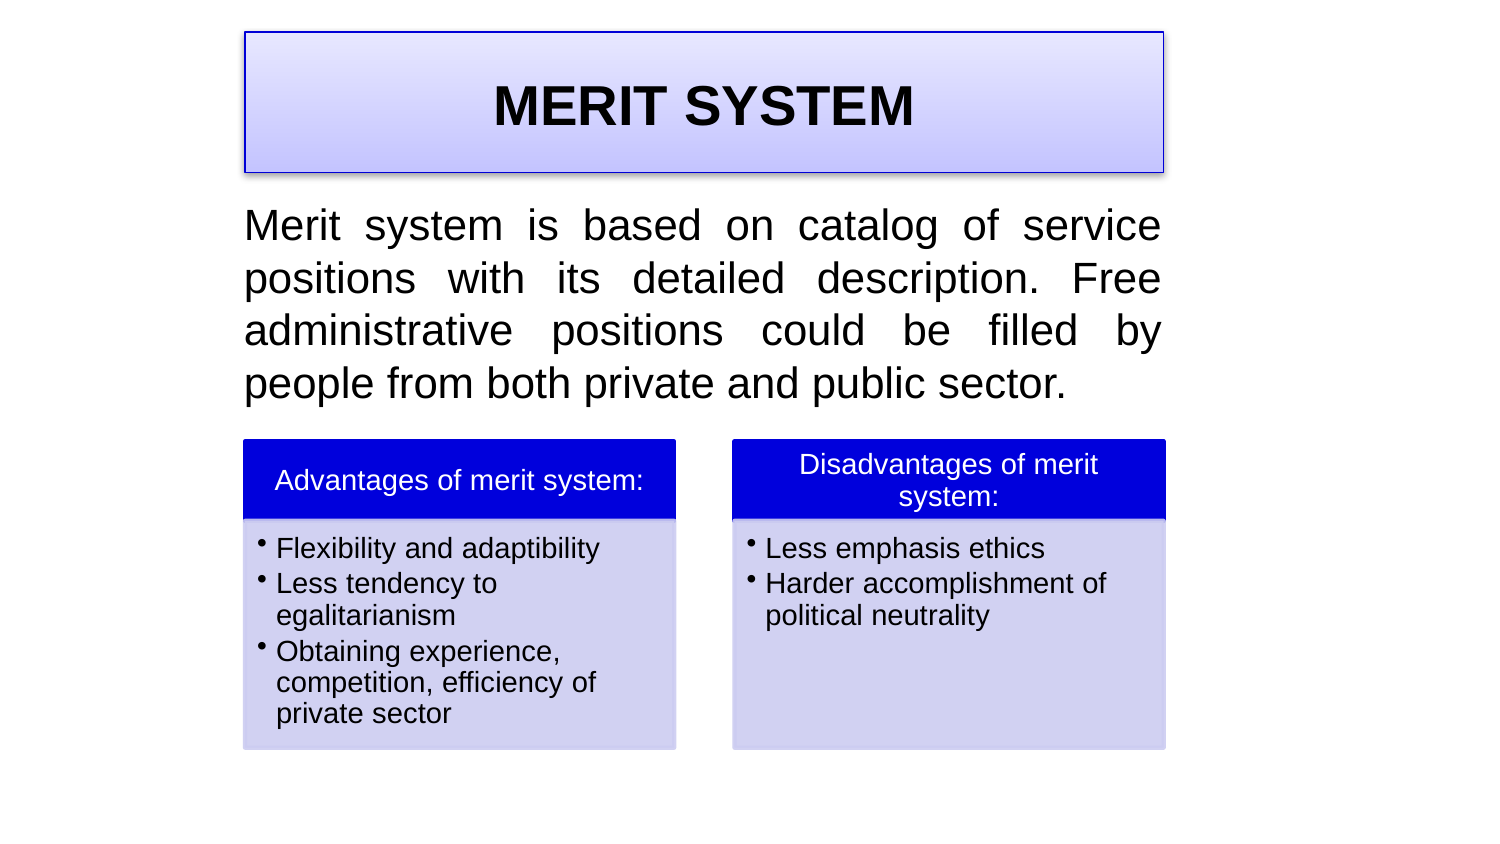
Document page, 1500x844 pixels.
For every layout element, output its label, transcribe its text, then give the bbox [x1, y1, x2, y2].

text_box Merit system [244, 31, 1164, 173]
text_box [244, 430, 1164, 759]
list Merit system is based on catalog of service positions with its detailed description. Free administrative positions could be filled by people from both private and public sector. [243, 196, 1163, 413]
